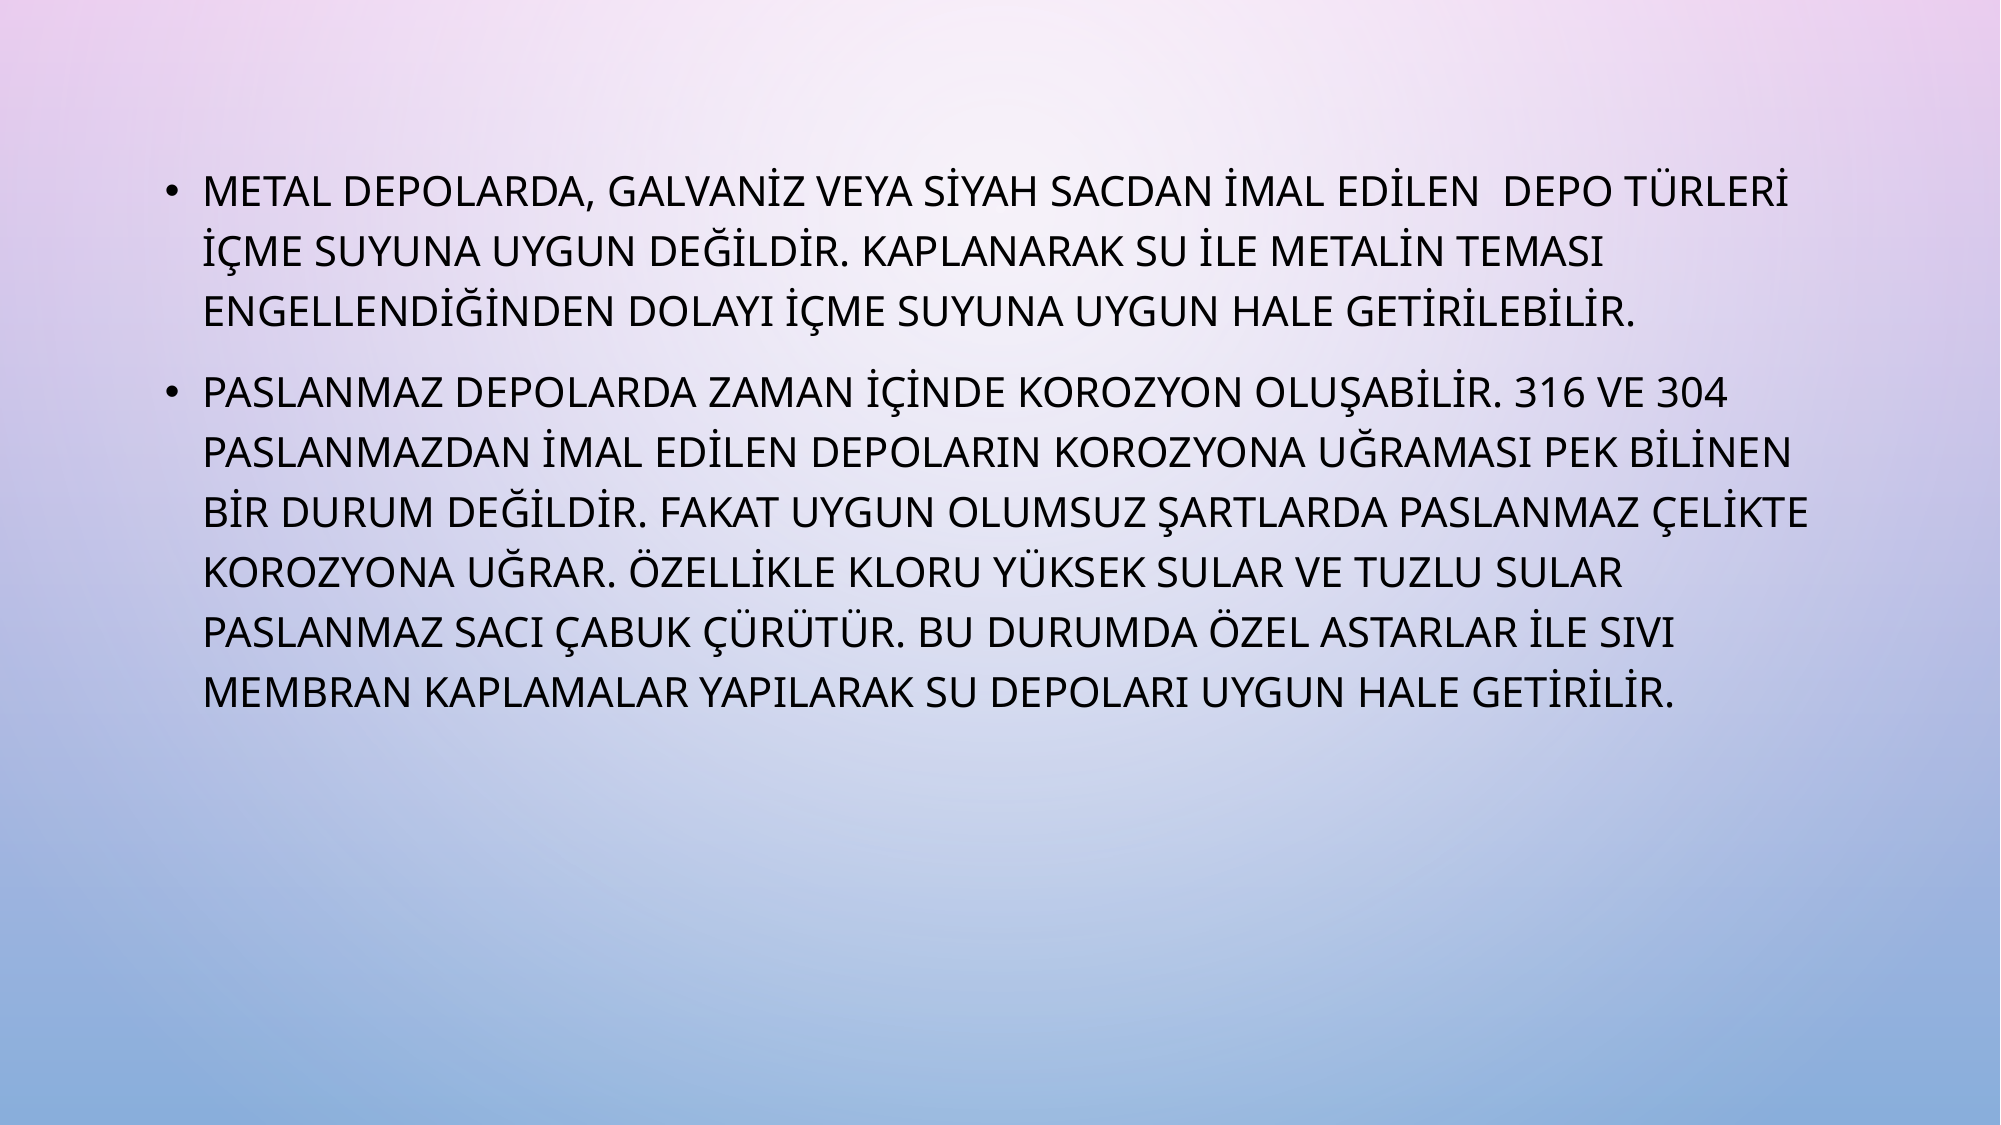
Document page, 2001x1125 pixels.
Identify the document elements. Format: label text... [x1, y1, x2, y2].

list Metal depolarda, galvaniz veya siyah sacdan imal edilen depo türleri içme suyuna uygun değildir. Kaplanarak su ile metalin teması engellendiğinden dolayı içme suyuna uygun hale getirilebilir. Paslanmaz depolarda zaman içinde korozyon oluşabilir. 316 ve 304 paslanmazdan imal edilen depoların korozyona uğraması pek bilinen bir durum değildir. Fakat uygun olumsuz şartlarda paslanmaz çelikte korozyona uğrar. Özellikle kloru yüksek sular ve tuzlu sular paslanmaz sacı çabuk çürütür. Bu durumda özel astarlar ile sıvı membran kaplamalar yapılarak su depoları uygun hale getirilir. [149, 147, 1851, 950]
